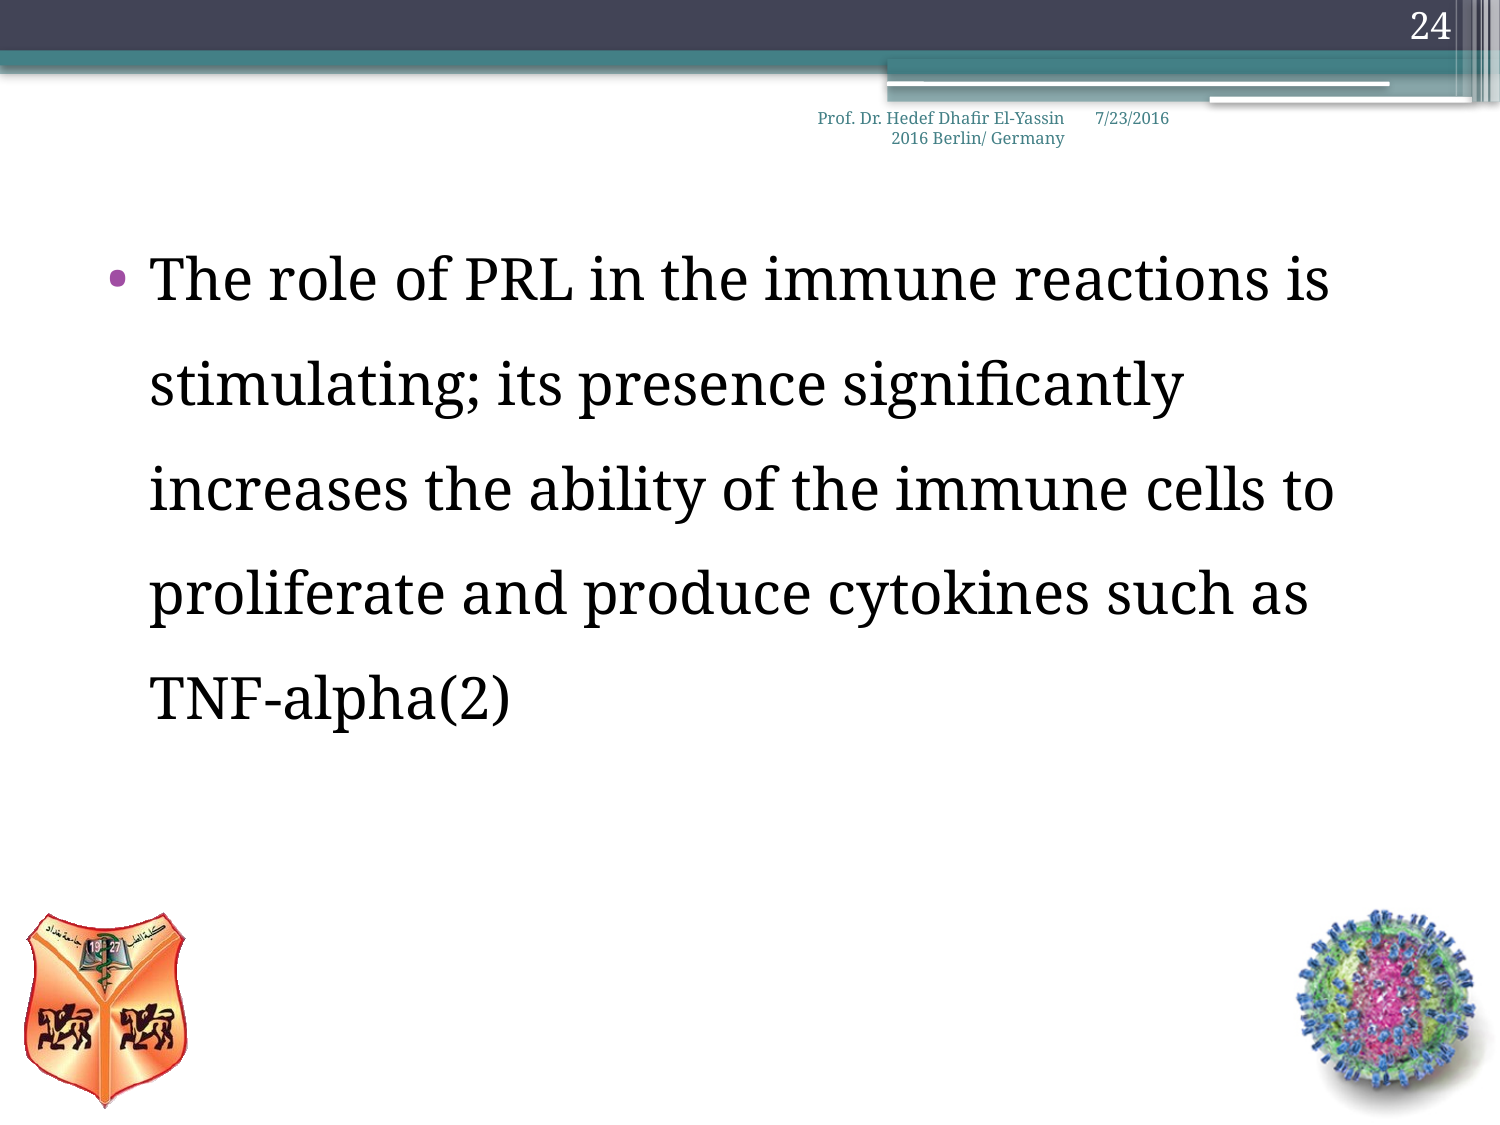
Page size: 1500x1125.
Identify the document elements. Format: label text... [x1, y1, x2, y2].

picture [1285, 899, 1500, 1125]
footer Prof. Dr. Hedef Dhafir El-Yassin 2016 Berlin/ Germany [762, 100, 1080, 176]
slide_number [1080, 100, 1238, 176]
list The role of PRL in the immune reactions is stimulating; its presence significantly increases the ability of the immune cells to proliferate and produce cytokines such as TNF-alpha(2) [75, 200, 1425, 763]
slide_number 24 [1341, 0, 1466, 61]
picture [0, 899, 211, 1125]
